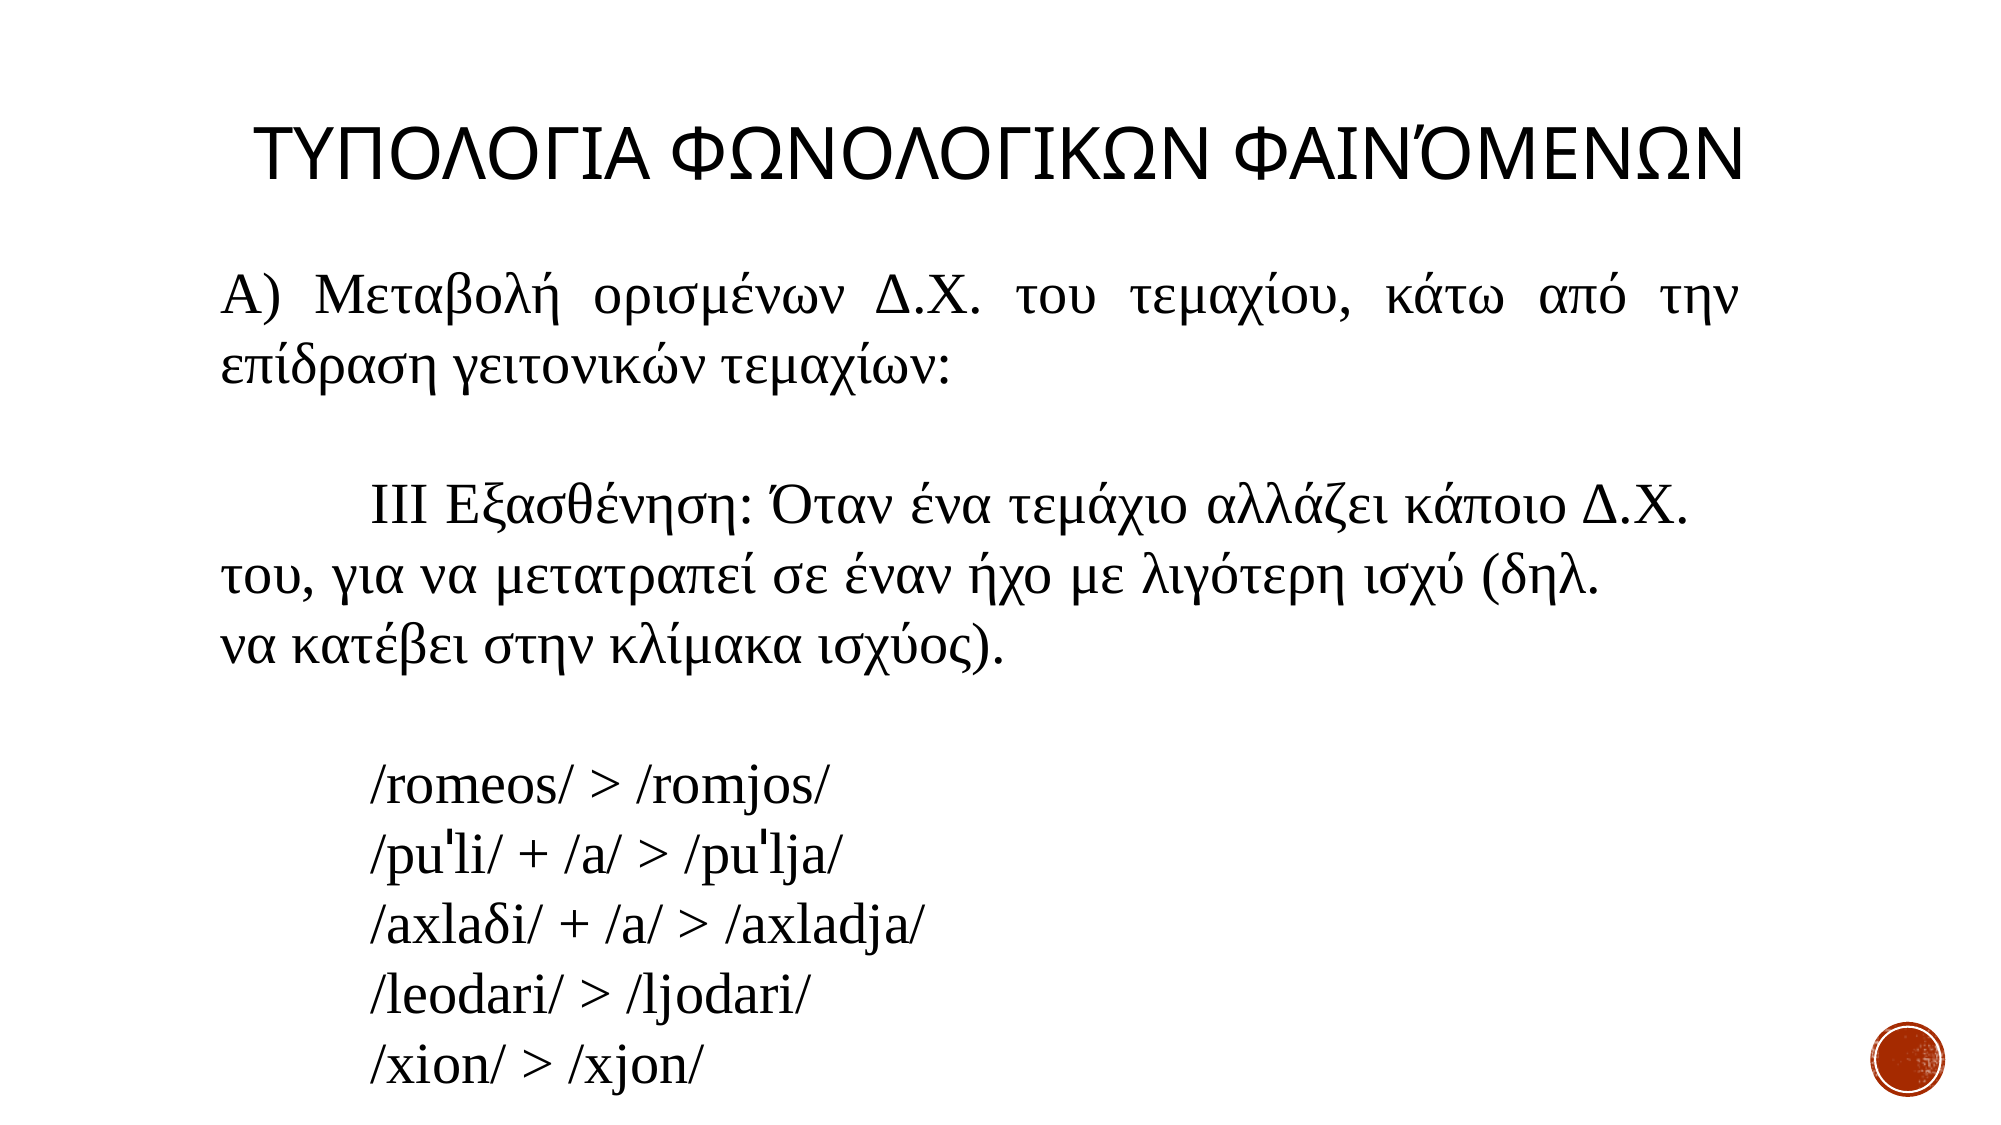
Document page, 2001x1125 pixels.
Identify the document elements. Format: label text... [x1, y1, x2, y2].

list Α) Μεταβολή ορισμένων Δ.Χ. του τεμαχίου, κάτω από την επίδραση γειτονικών τεμαχίων: ΙIΙ Εξασθένηση: Όταν ένα τεμάχιο αλλάζει κάποιο Δ.Χ. του, για να μετατραπεί σε έναν ήχο με λιγότερη ισχύ (δηλ. να κατέβει στην κλίμακα ισχύος). /romeos/ > /romjos/ /puˈli/ + /a/ > /puˈlja/ /axlaδi/ + /a/ > /axladja/ /leodari/ > /ljodari/ /xion/ > /xjon/ [205, 247, 1756, 1093]
title Τυπολογια Φωνολογικων φαινόμενων [175, 79, 1826, 234]
